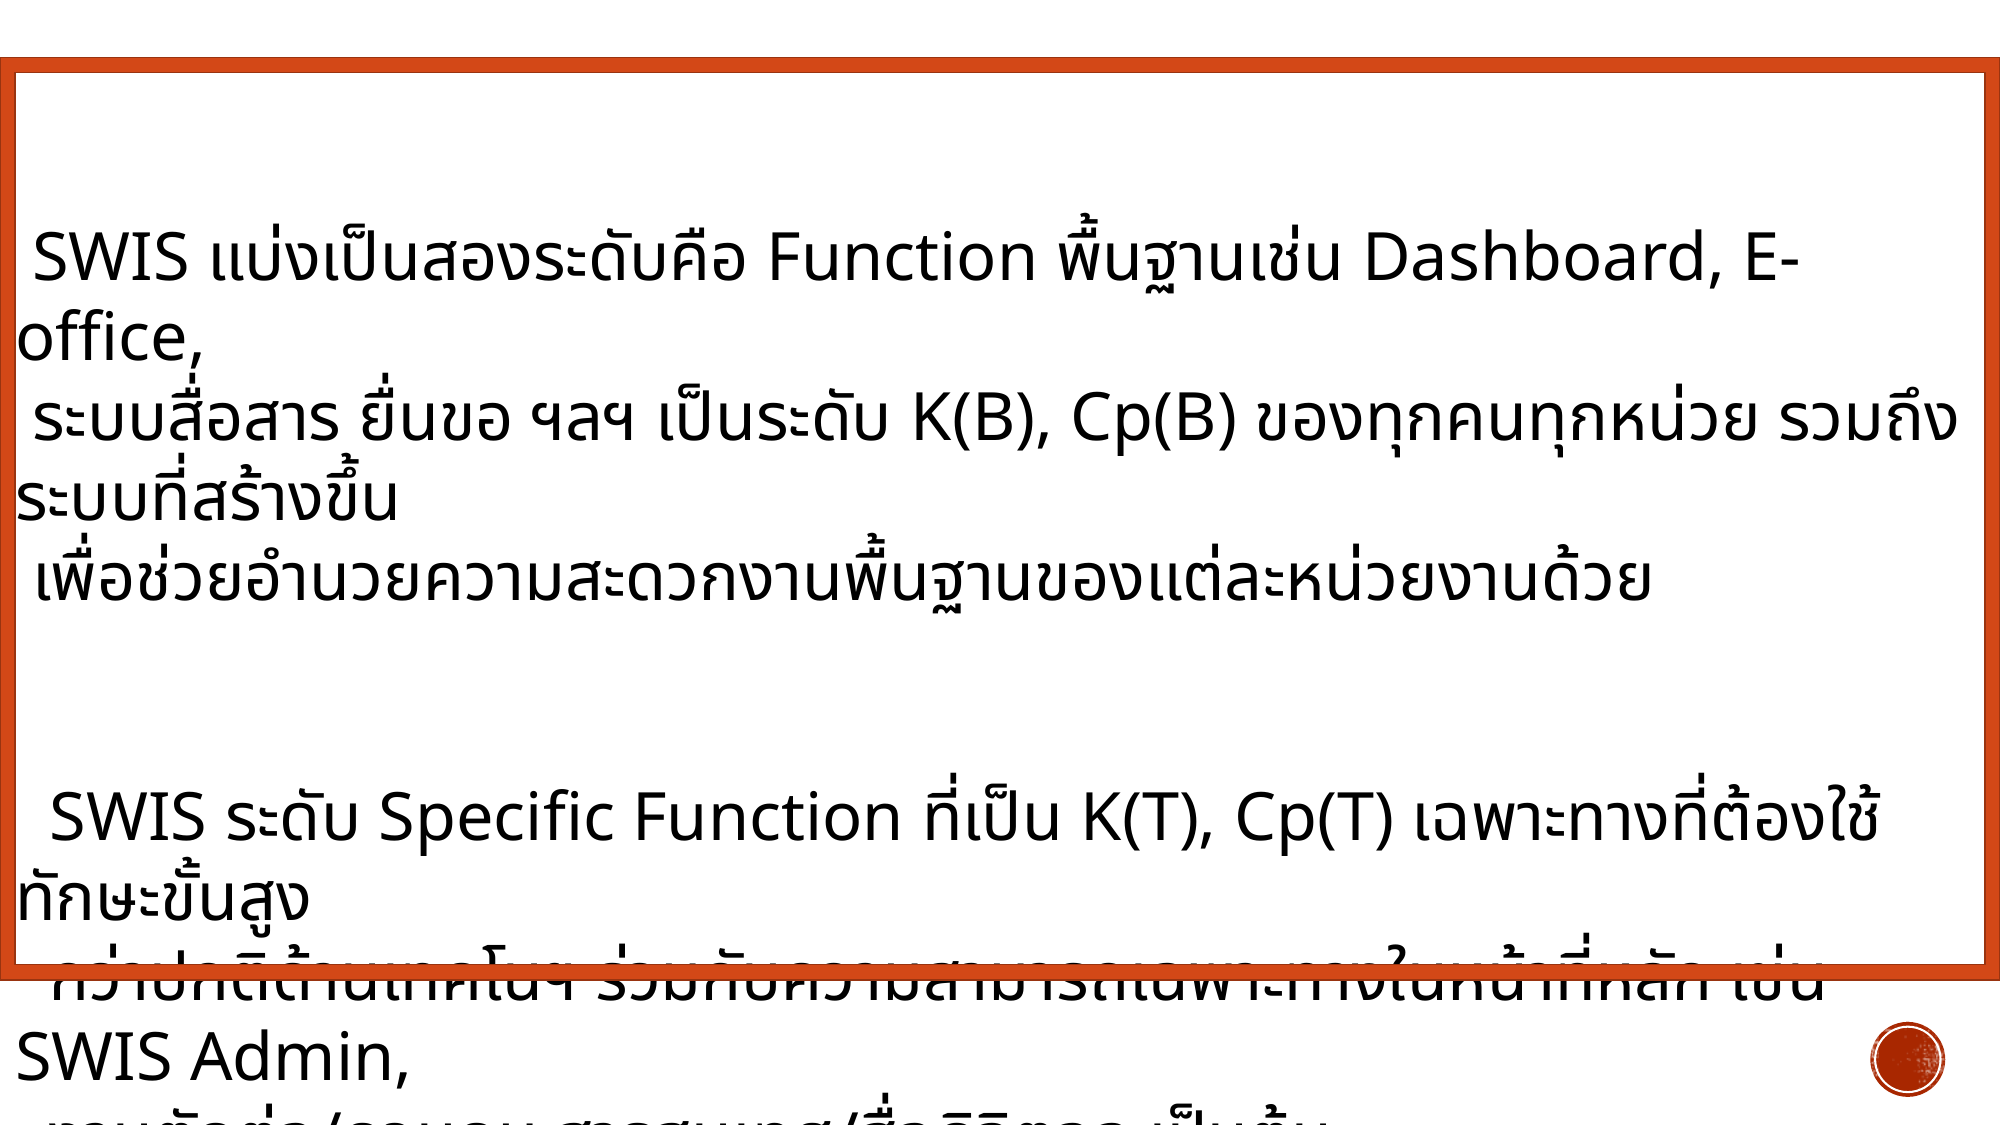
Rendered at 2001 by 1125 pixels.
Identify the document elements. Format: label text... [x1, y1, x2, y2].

text_box [0, 57, 2000, 980]
text_box SWIS แบ่งเป็นสองระดับคือ Function พื้นฐานเช่น Dashboard, E-office, ระบบสื่อสาร ยื่นขอ ฯลฯ เป็นระดับ K(B), Cp(B) ของทุกคนทุกหน่วย รวมถึงระบบที่สร้างขึ้น เพื่อช่วยอำนวยความสะดวกงานพื้นฐานของแต่ละหน่วยงานด้วย SWIS ระดับ Specific Function ที่เป็น K(T), Cp(T) เฉพาะทางที่ต้องใช้ทักษะขั้นสูง กว่าปกติด้านเทคโนฯ ร่วมกับความสามารถเฉพาะทางในหน้าที่หลัก เช่น SWIS Admin, งานตัดต่อ/ควบคุม สารสนเทศ/สื่อดิจิตอล เป็นต้น [0, 980, 2000, 1125]
text_box SWIS แบ่งเป็นสองระดับคือ Function พื้นฐานเช่น Dashboard, E-office, ระบบสื่อสาร ยื่นขอ ฯลฯ เป็นระดับ K(B), Cp(B) ของทุกคนทุกหน่วย รวมถึงระบบที่สร้างขึ้น เพื่อช่วยอำนวยความสะดวกงานพื้นฐานของแต่ละหน่วยงานด้วย SWIS ระดับ Specific Function ที่เป็น K(T), Cp(T) เฉพาะทางที่ต้องใช้ทักษะขั้นสูง กว่าปกติด้านเทคโนฯ ร่วมกับความสามารถเฉพาะทางในหน้าที่หลัก เช่น SWIS Admin, งานตัดต่อ/ควบคุม สารสนเทศ/สื่อดิจิตอล เป็นต้น [16, 206, 1984, 964]
